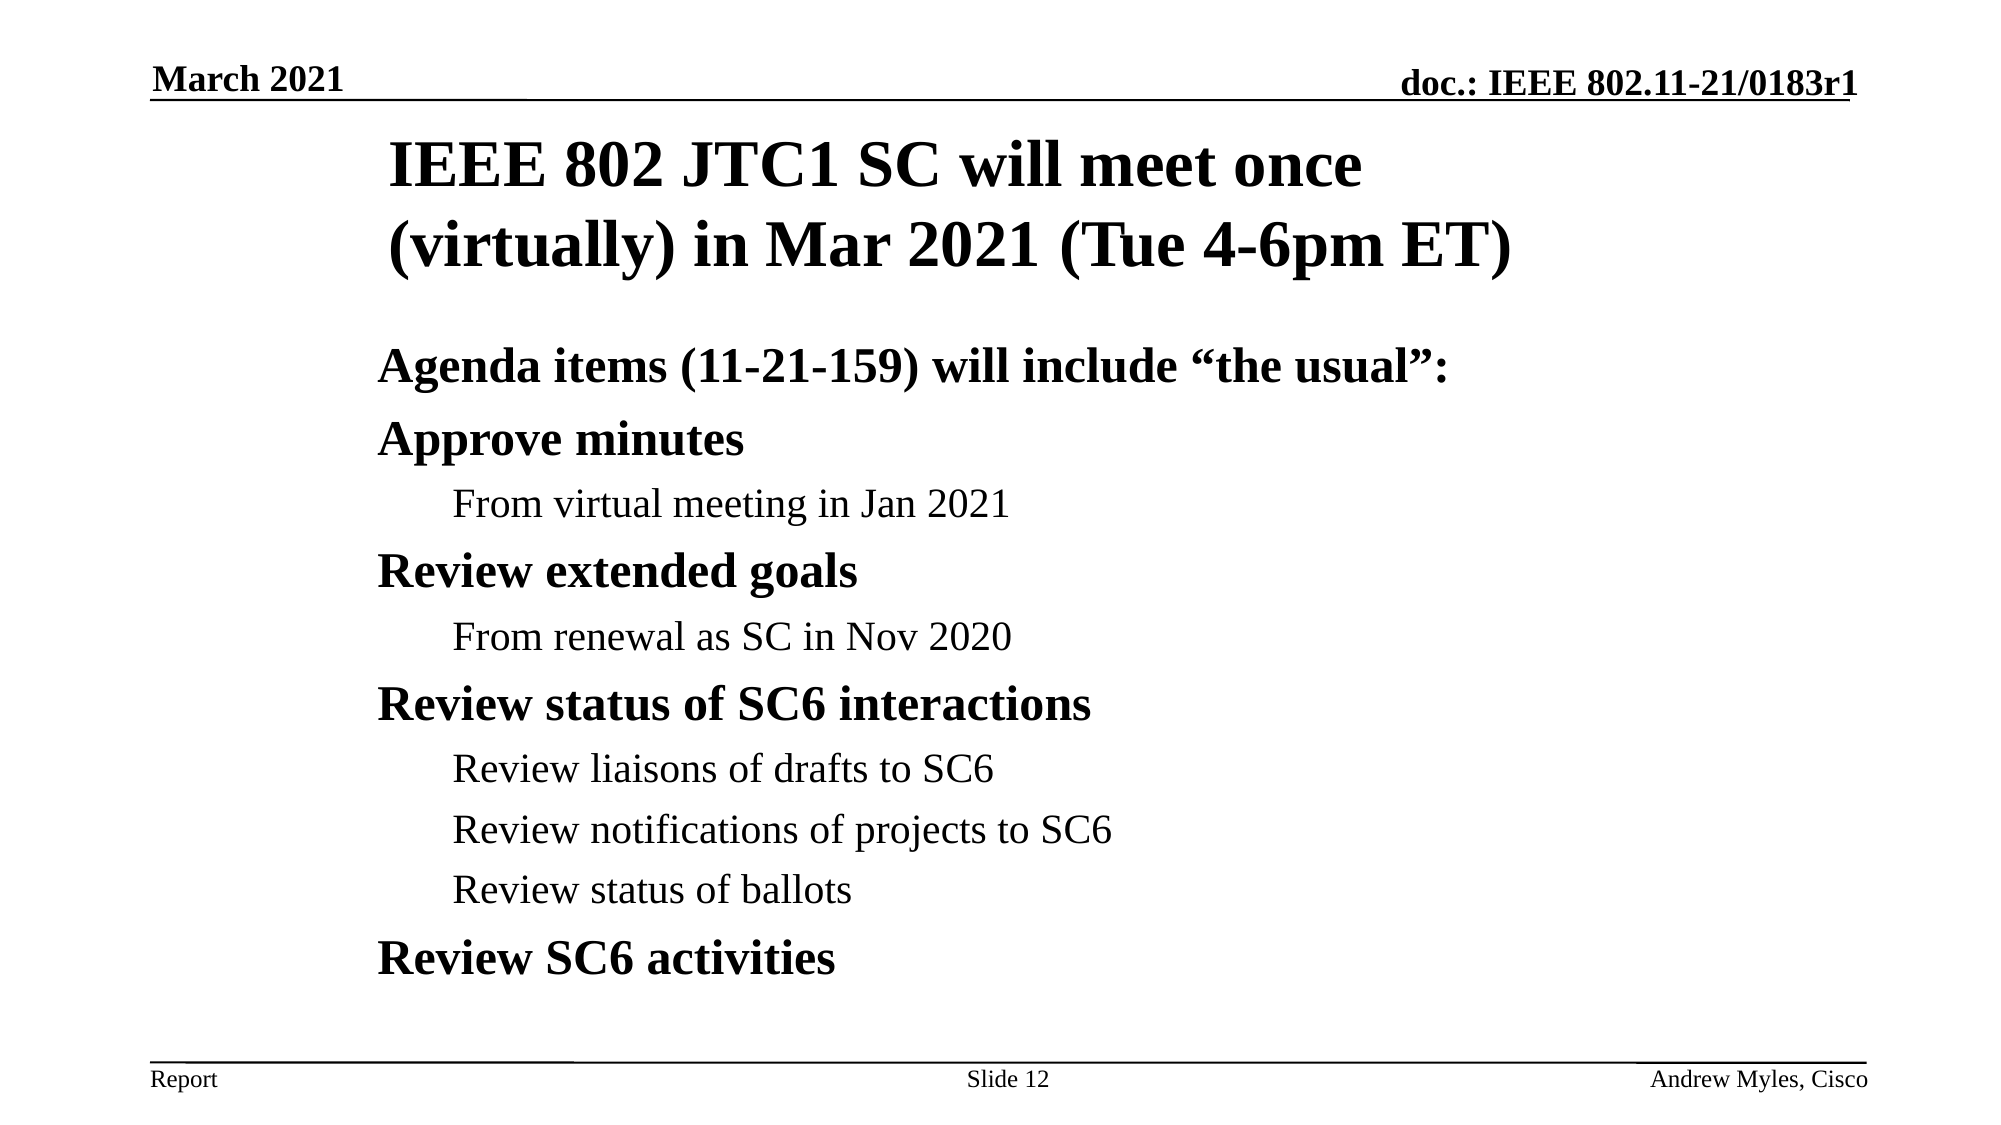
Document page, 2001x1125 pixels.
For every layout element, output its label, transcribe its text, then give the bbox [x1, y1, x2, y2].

list Agenda items (11-21-159) will include “the usual”: Approve minutes From virtual meeting in Jan 2021 Review extended goals From renewal as SC in Nov 2020 Review status of SC6 interactions Review liaisons of drafts to SC6 Review notifications of projects to SC6 Review status of ballots Review SC6 activities [362, 324, 1626, 1038]
slide_number Slide 12 [950, 1061, 1067, 1123]
title IEEE 802 JTC1 SC will meet once (virtually) in Mar 2021 (Tue 4-6pm ET) [372, 112, 1649, 288]
footer Andrew Myles, Cisco [1171, 1061, 1869, 1093]
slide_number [152, 54, 563, 100]
